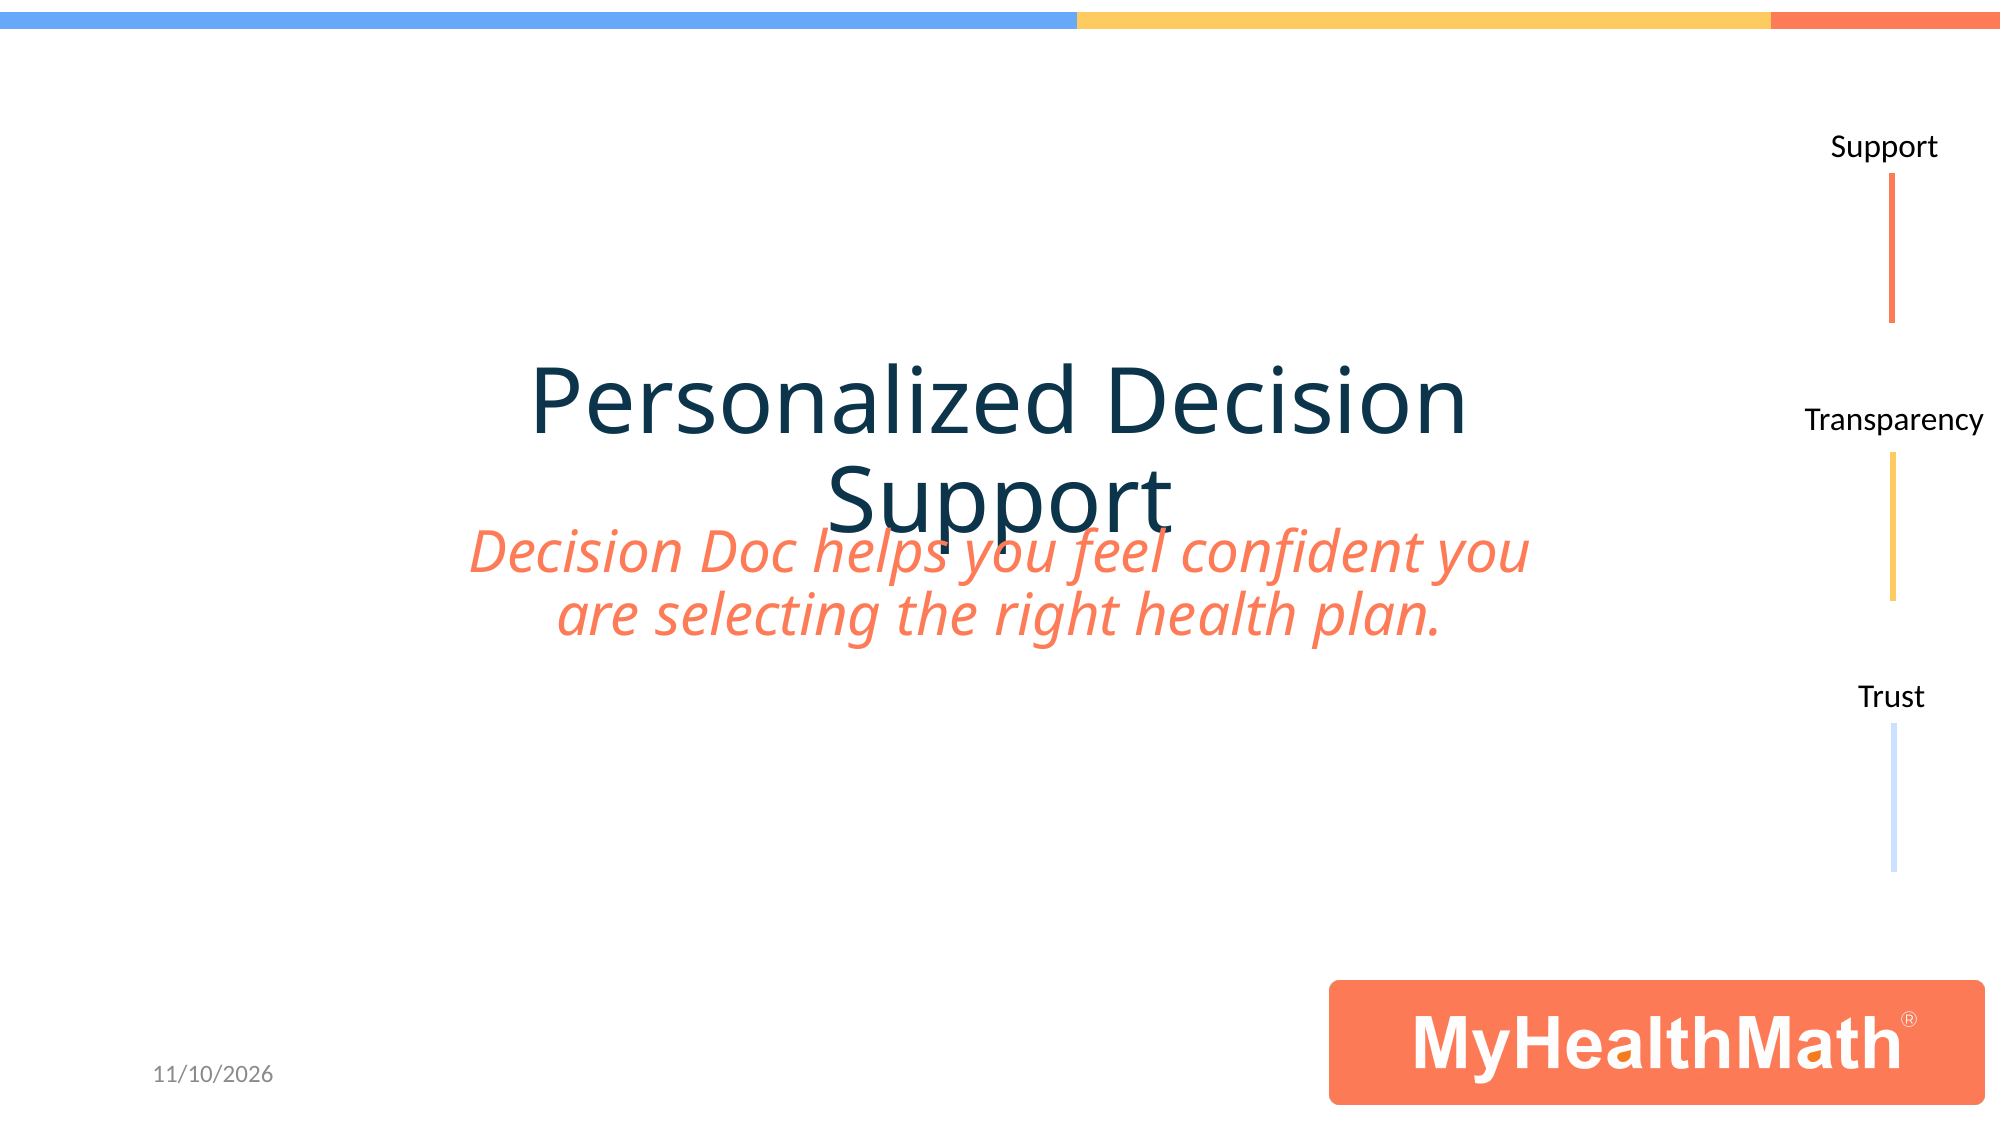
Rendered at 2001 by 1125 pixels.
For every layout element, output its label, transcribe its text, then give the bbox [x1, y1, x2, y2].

text_box Decision Doc helps you feel confident you are selecting the right health plan. [410, 476, 1590, 694]
picture [1329, 980, 1985, 1105]
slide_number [137, 1042, 588, 1103]
title Personalized Decision Support [410, 345, 1590, 476]
